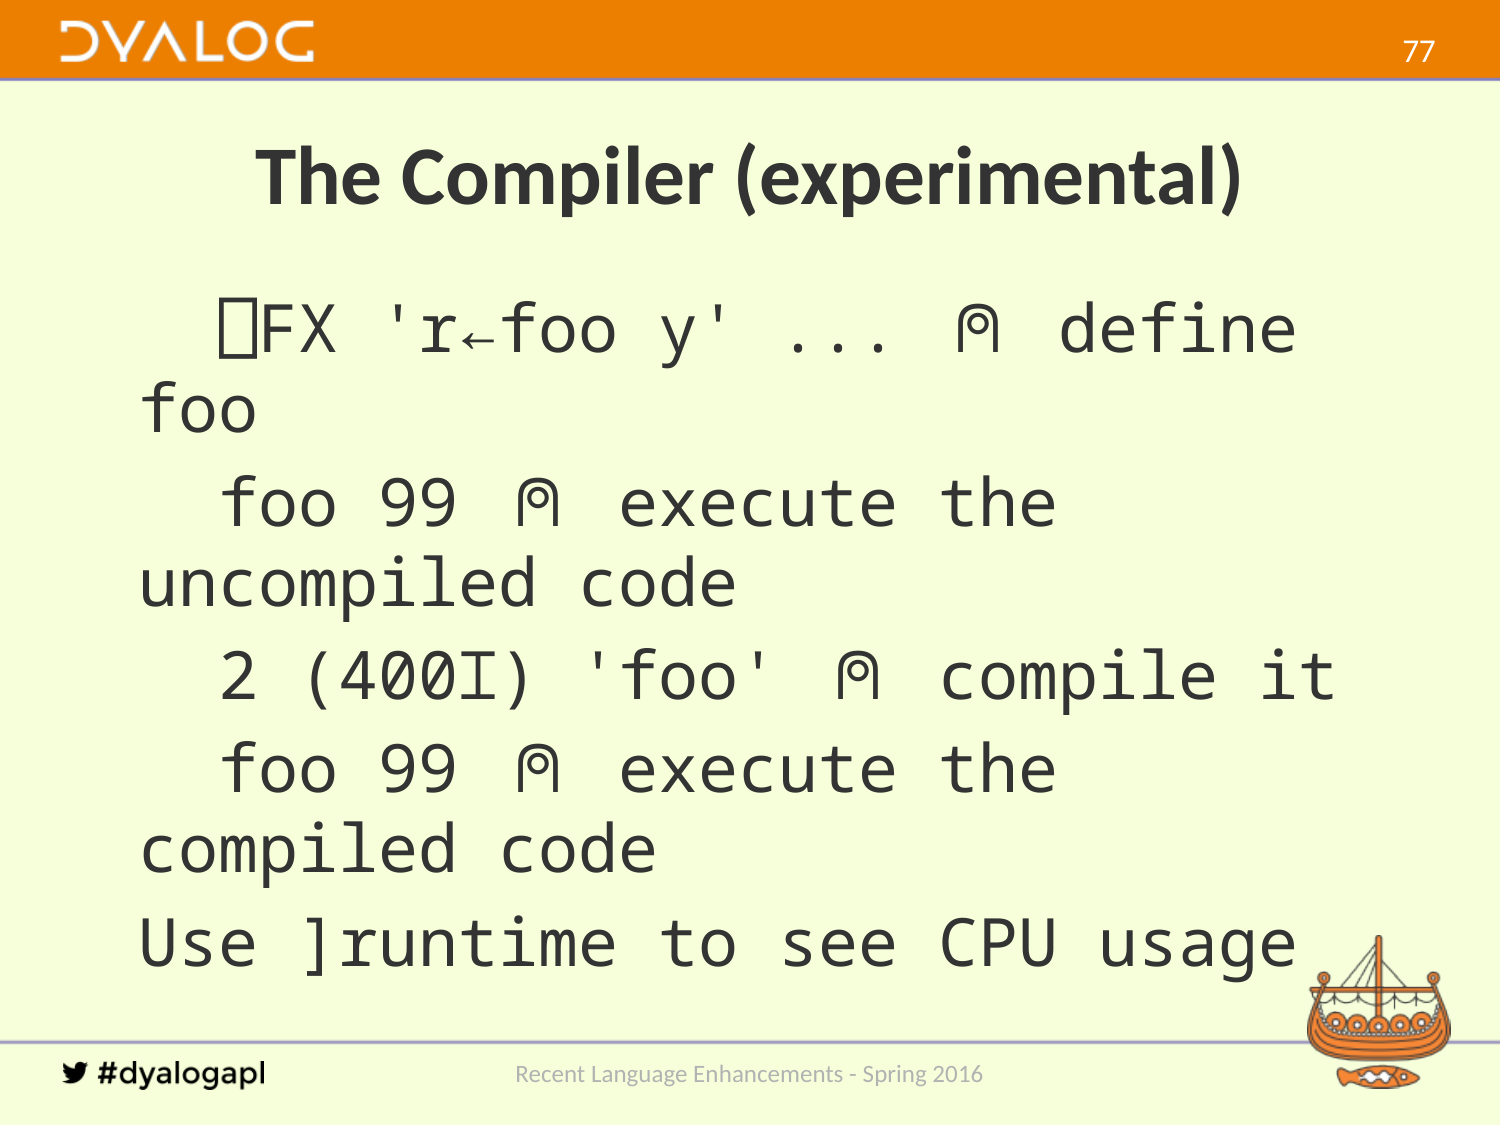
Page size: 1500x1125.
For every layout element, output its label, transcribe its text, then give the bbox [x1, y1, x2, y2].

list ⎕FX 'r←foo y' ... ⍝ define foo foo 99 ⍝ execute the uncompiled code 2 (400⌶) 'foo' ⍝ compile it foo 99 ⍝ execute the compiled code Use ]runtime to see CPU usage [123, 278, 1376, 988]
slide_number 76 [1293, 19, 1451, 79]
title The Compiler (experimental) [123, 113, 1376, 254]
footer Recent Language Enhancements - Spring 2016 [395, 1042, 1105, 1103]
picture [0, 0, 1500, 1125]
